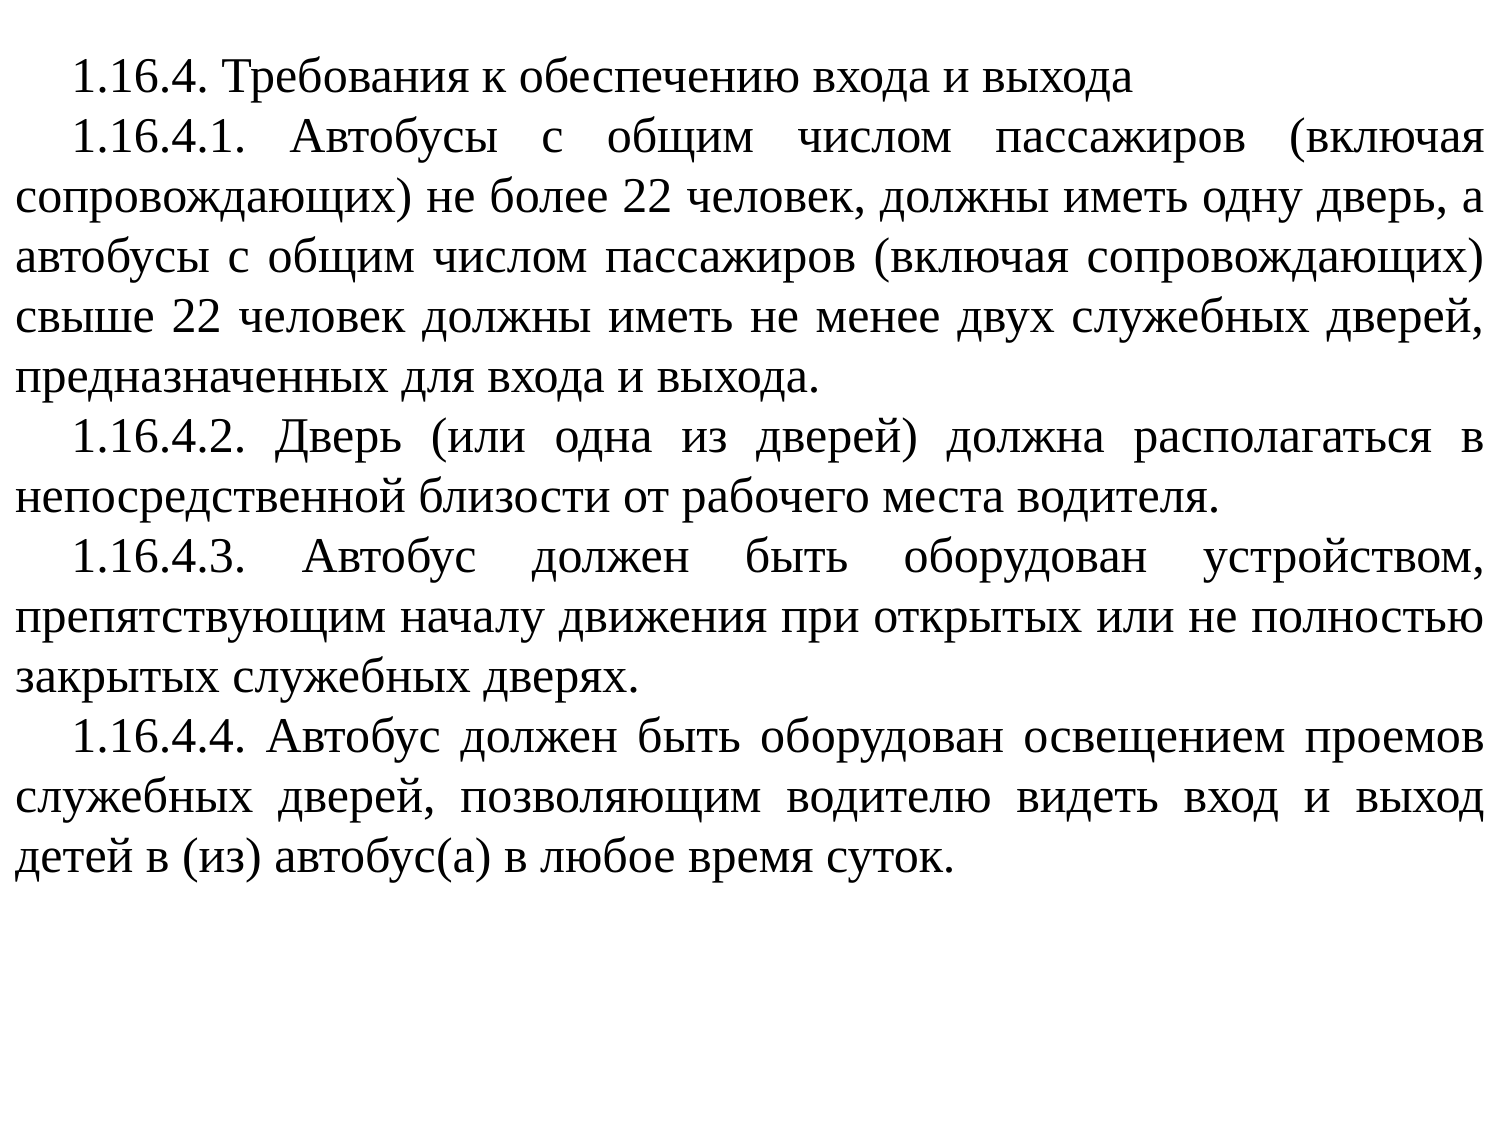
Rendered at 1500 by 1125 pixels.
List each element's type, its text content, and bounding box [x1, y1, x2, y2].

text_box 1.16.4. Требования к обеспечению входа и выхода 1.16.4.1. Автобусы с общим числом пассажиров (включая сопровождающих) не более 22 человек, должны иметь одну дверь, а автобусы с общим числом пассажиров (включая сопровождающих) свыше 22 человек должны иметь не менее двух служебных дверей, предназначенных для входа и выхода. 1.16.4.2. Дверь (или одна из дверей) должна располагаться в непосредственной близости от рабочего места водителя. 1.16.4.3. Автобус должен быть оборудован устройством, препятствующим началу движения при открытых или не полностью закрытых служебных дверях. 1.16.4.4. Автобус должен быть оборудован освещением проемов служебных дверей, позволяющим водителю видеть вход и выход детей в (из) автобус(а) в любое время суток. [0, 34, 1500, 890]
